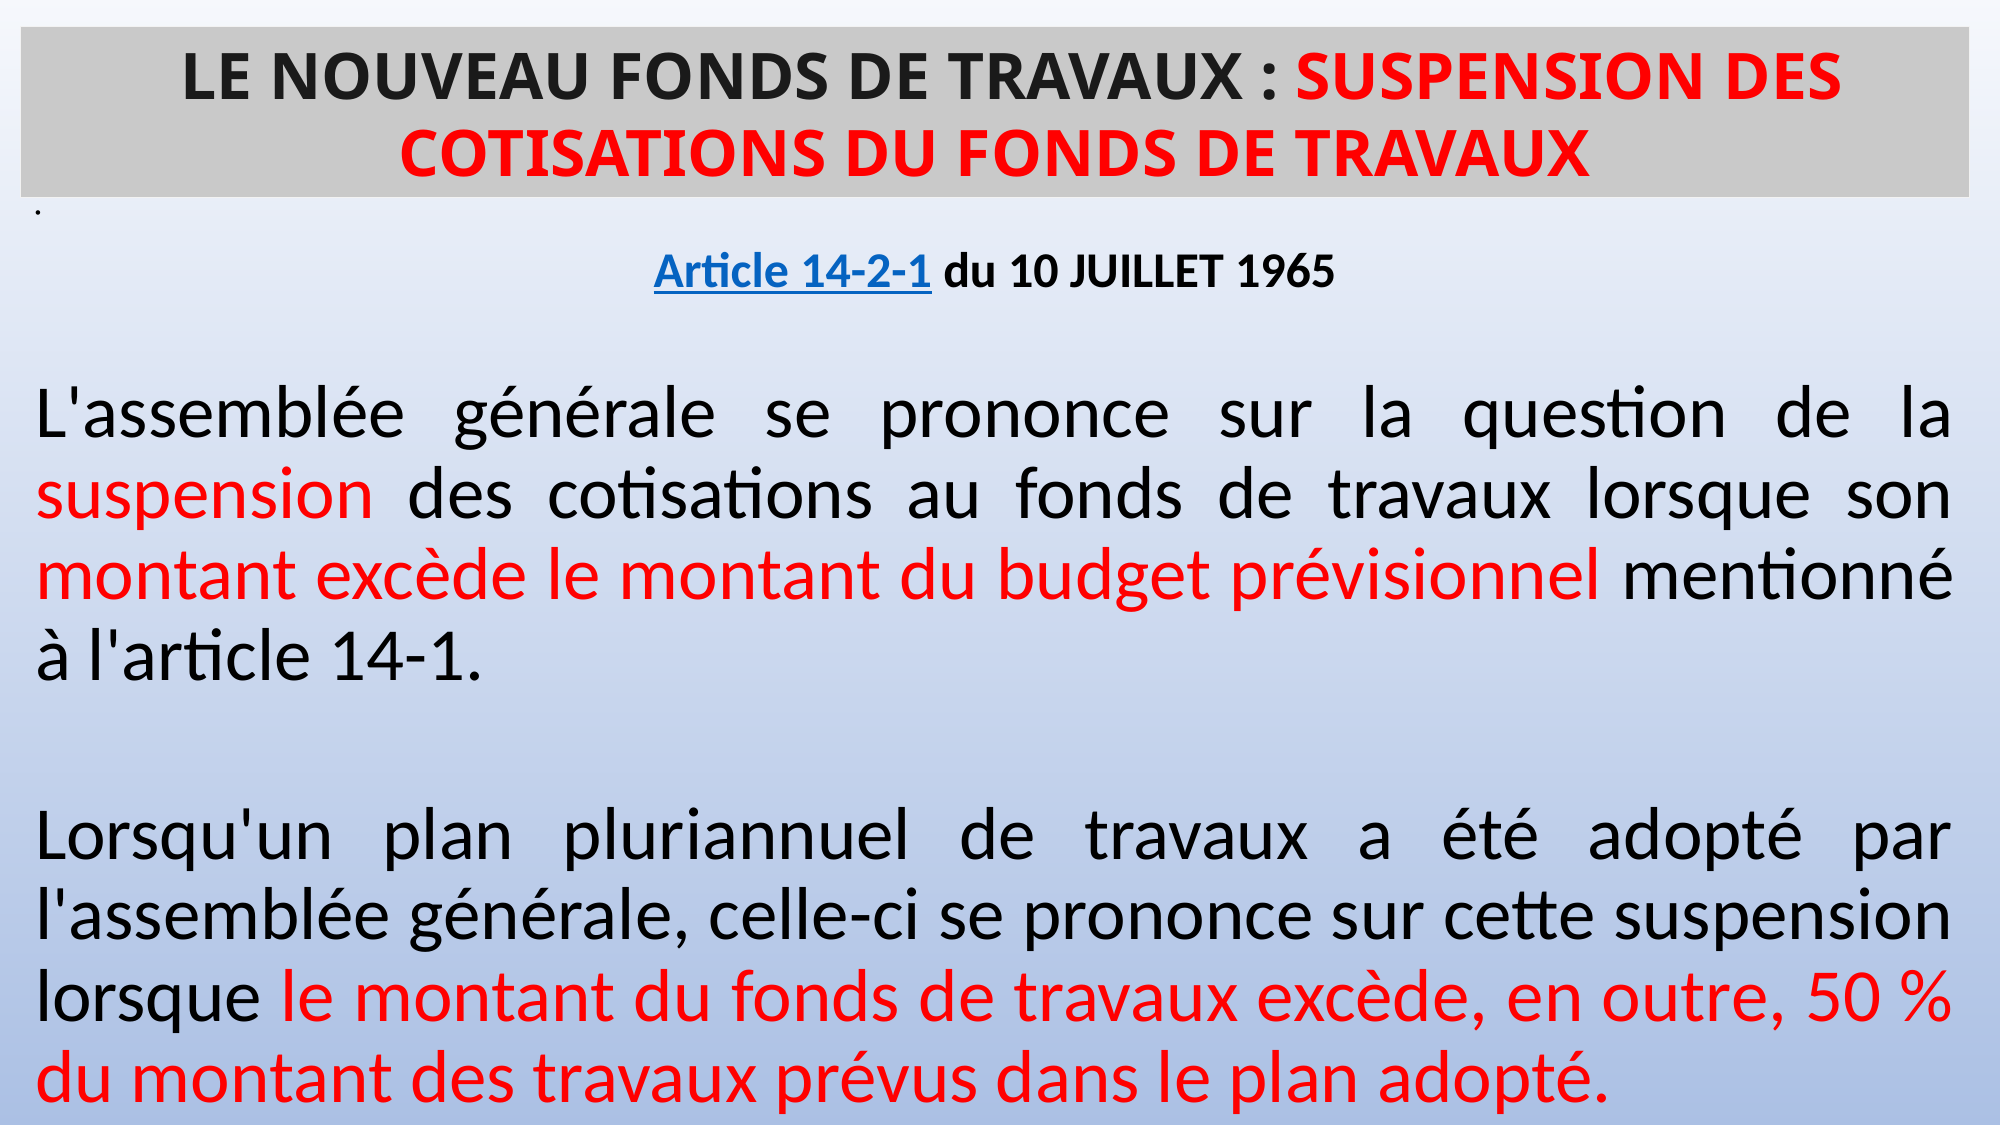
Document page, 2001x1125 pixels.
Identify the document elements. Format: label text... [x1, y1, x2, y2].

list Article 14-2-1 du 10 JUILLET 1965 L'assemblée générale se prononce sur la question de la suspension des cotisations au fonds de travaux lorsque son montant excède le montant du budget prévisionnel mentionné à l'article 14-1. Lorsqu'un plan pluriannuel de travaux a été adopté par l'assemblée générale, celle-ci se prononce sur cette suspension lorsque le montant du fonds de travaux excède, en outre, 50 % du montant des travaux prévus dans le plan adopté. [20, 197, 1970, 1054]
title LE NOUVEAU FONDS DE TRAVAUX : SUSPENSION DES COTISATIONS DU FONDS DE TRAVAUX [20, 26, 1970, 197]
